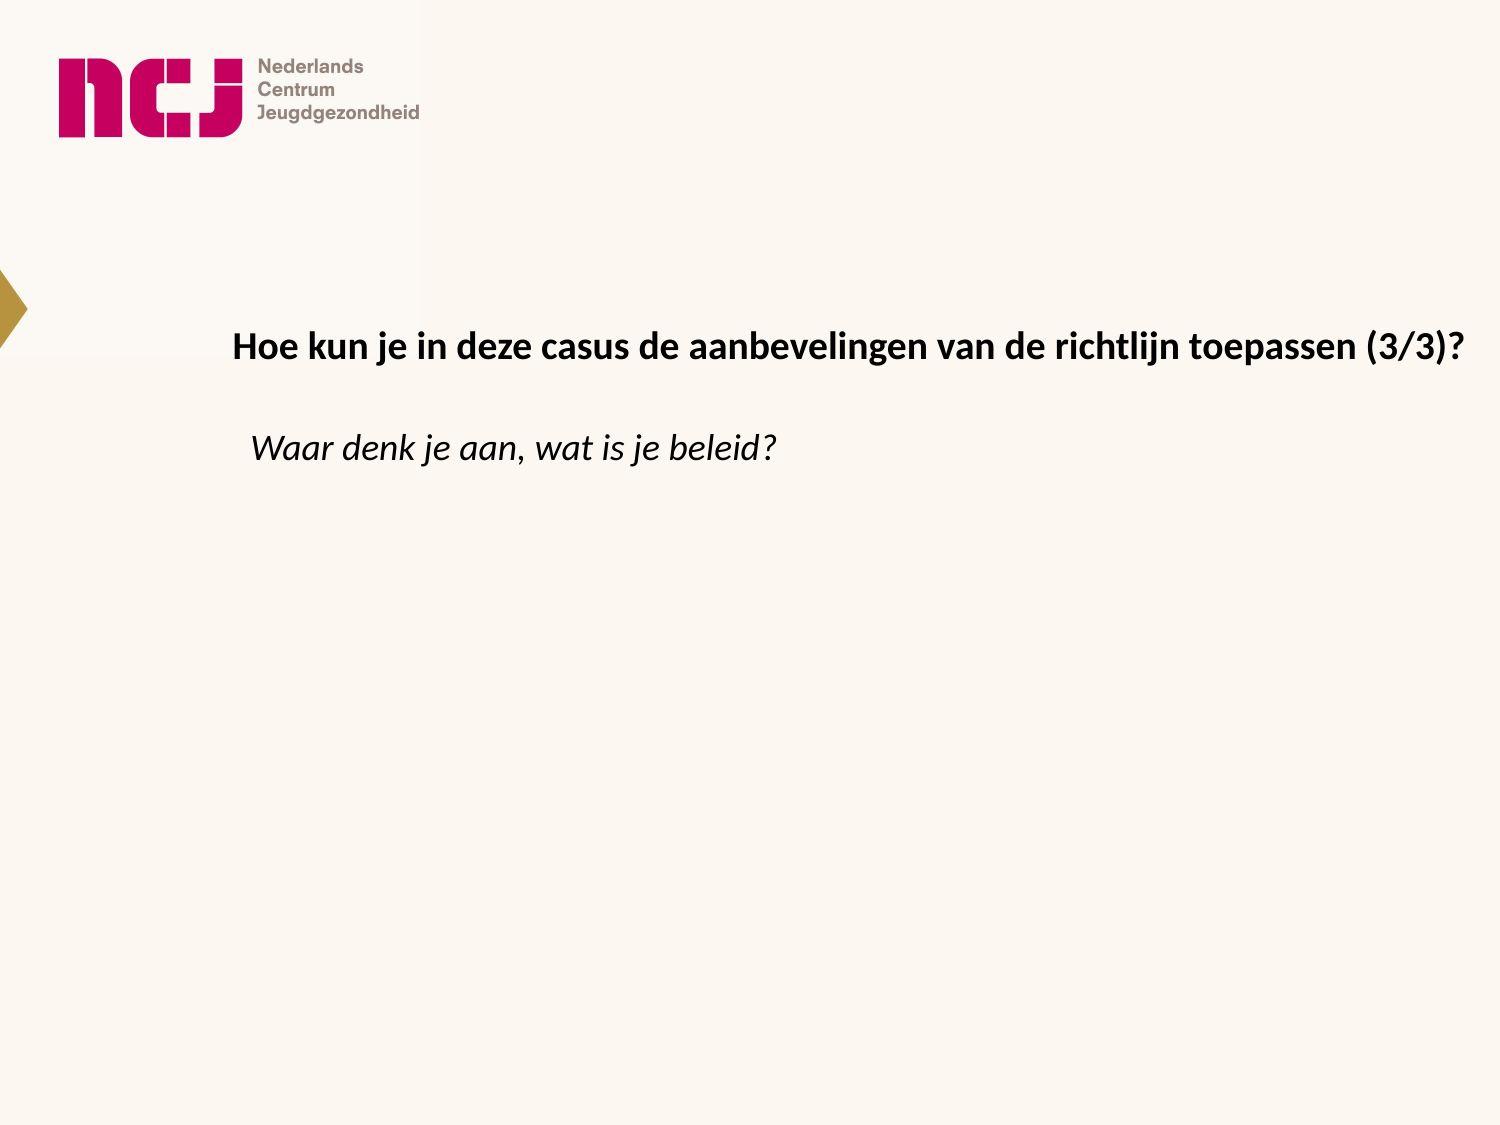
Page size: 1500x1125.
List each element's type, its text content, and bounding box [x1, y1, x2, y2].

text_box Hoe kun je in deze casus de aanbevelingen van de richtlijn toepassen (3/3)? [217, 295, 1500, 395]
list Waar denk je aan, wat is je beleid? [216, 392, 1388, 1043]
picture [0, 0, 422, 358]
